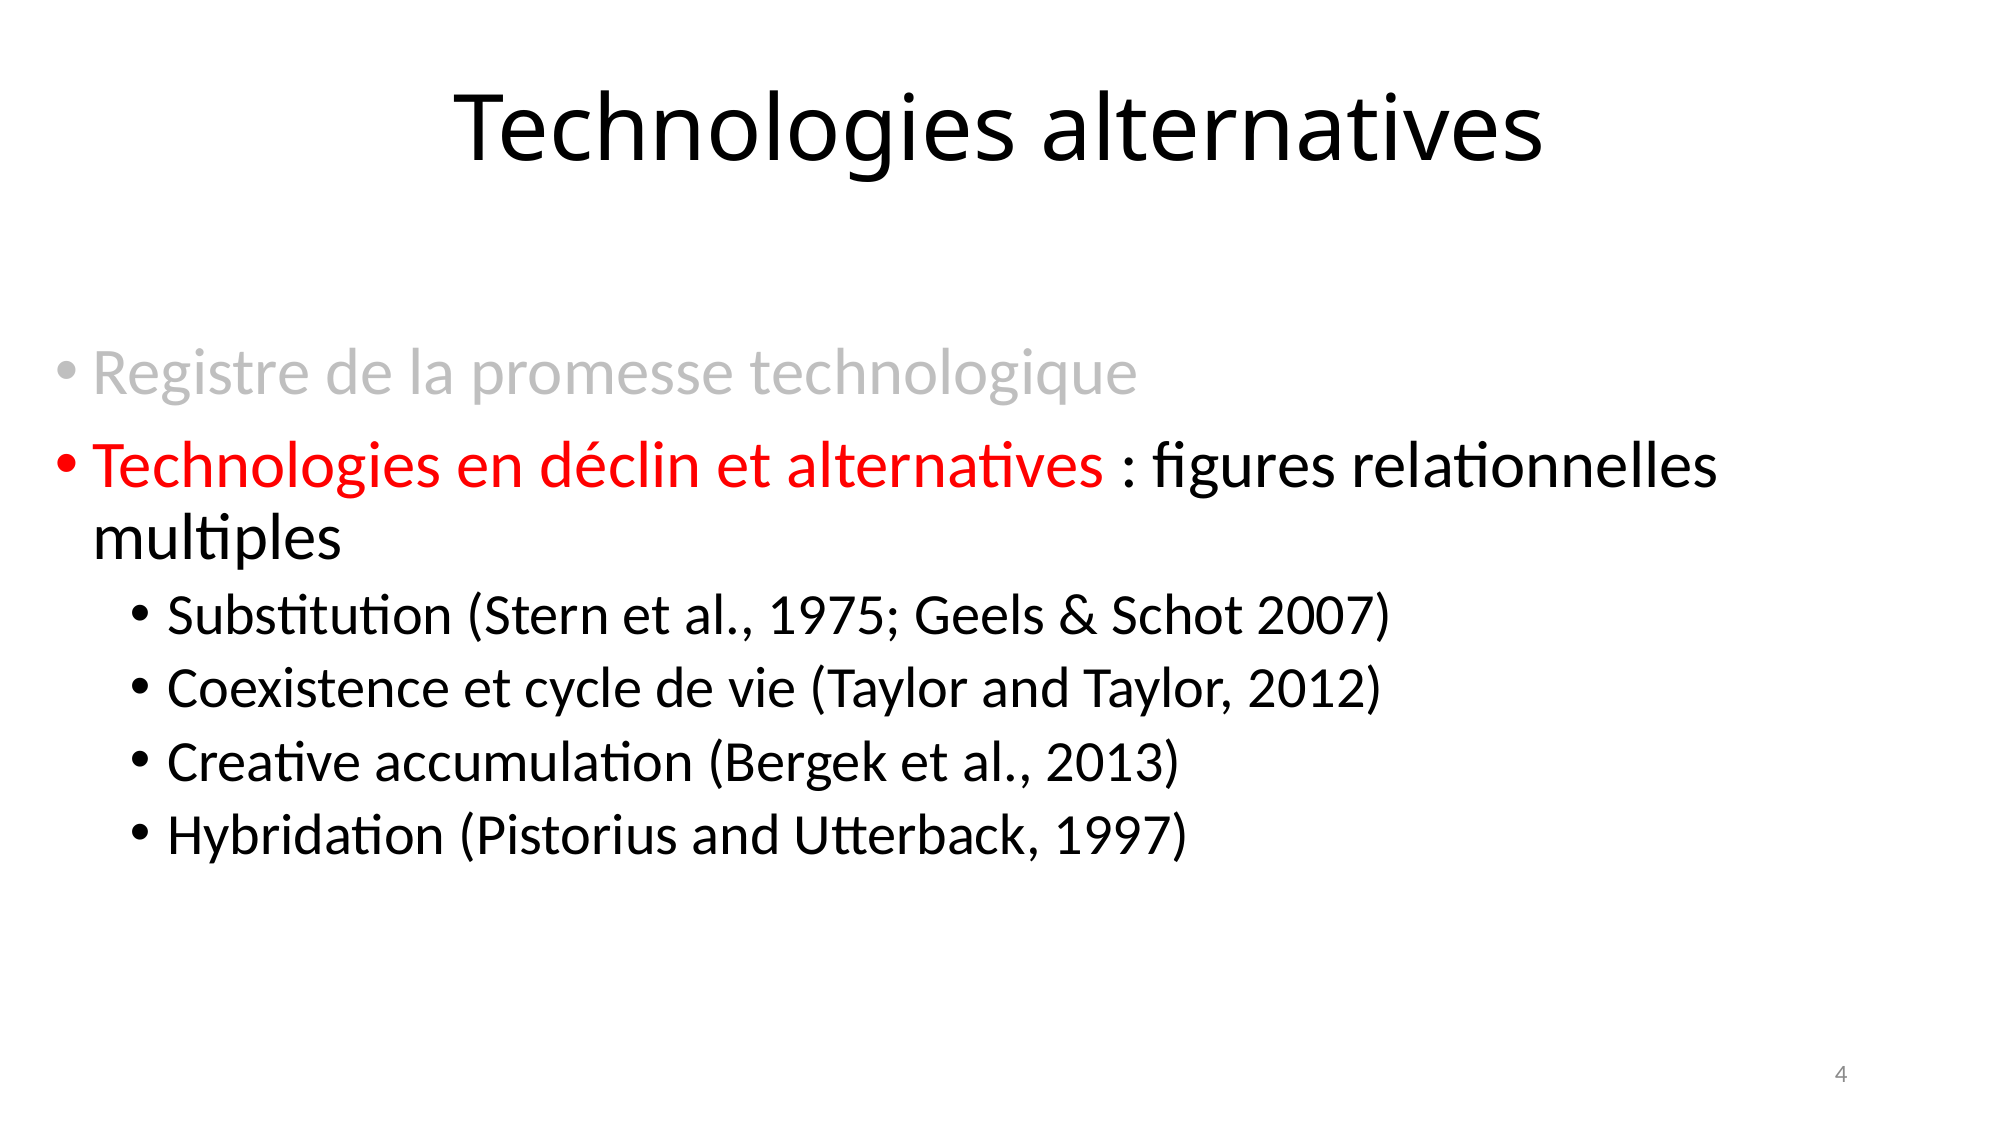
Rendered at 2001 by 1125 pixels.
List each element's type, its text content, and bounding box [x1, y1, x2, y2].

slide_number 4 [1412, 1042, 1863, 1103]
list Registre de la promesse technologique Technologies en déclin et alternatives : figures relationnelles multiples Substitution (Stern et al., 1975; Geels & Schot 2007) Coexistence et cycle de vie (Taylor and Taylor, 2012) Creative accumulation (Bergek et al., 2013) Hybridation (Pistorius and Utterback, 1997) [39, 329, 1960, 1073]
title Technologies alternatives [137, 22, 1863, 240]
